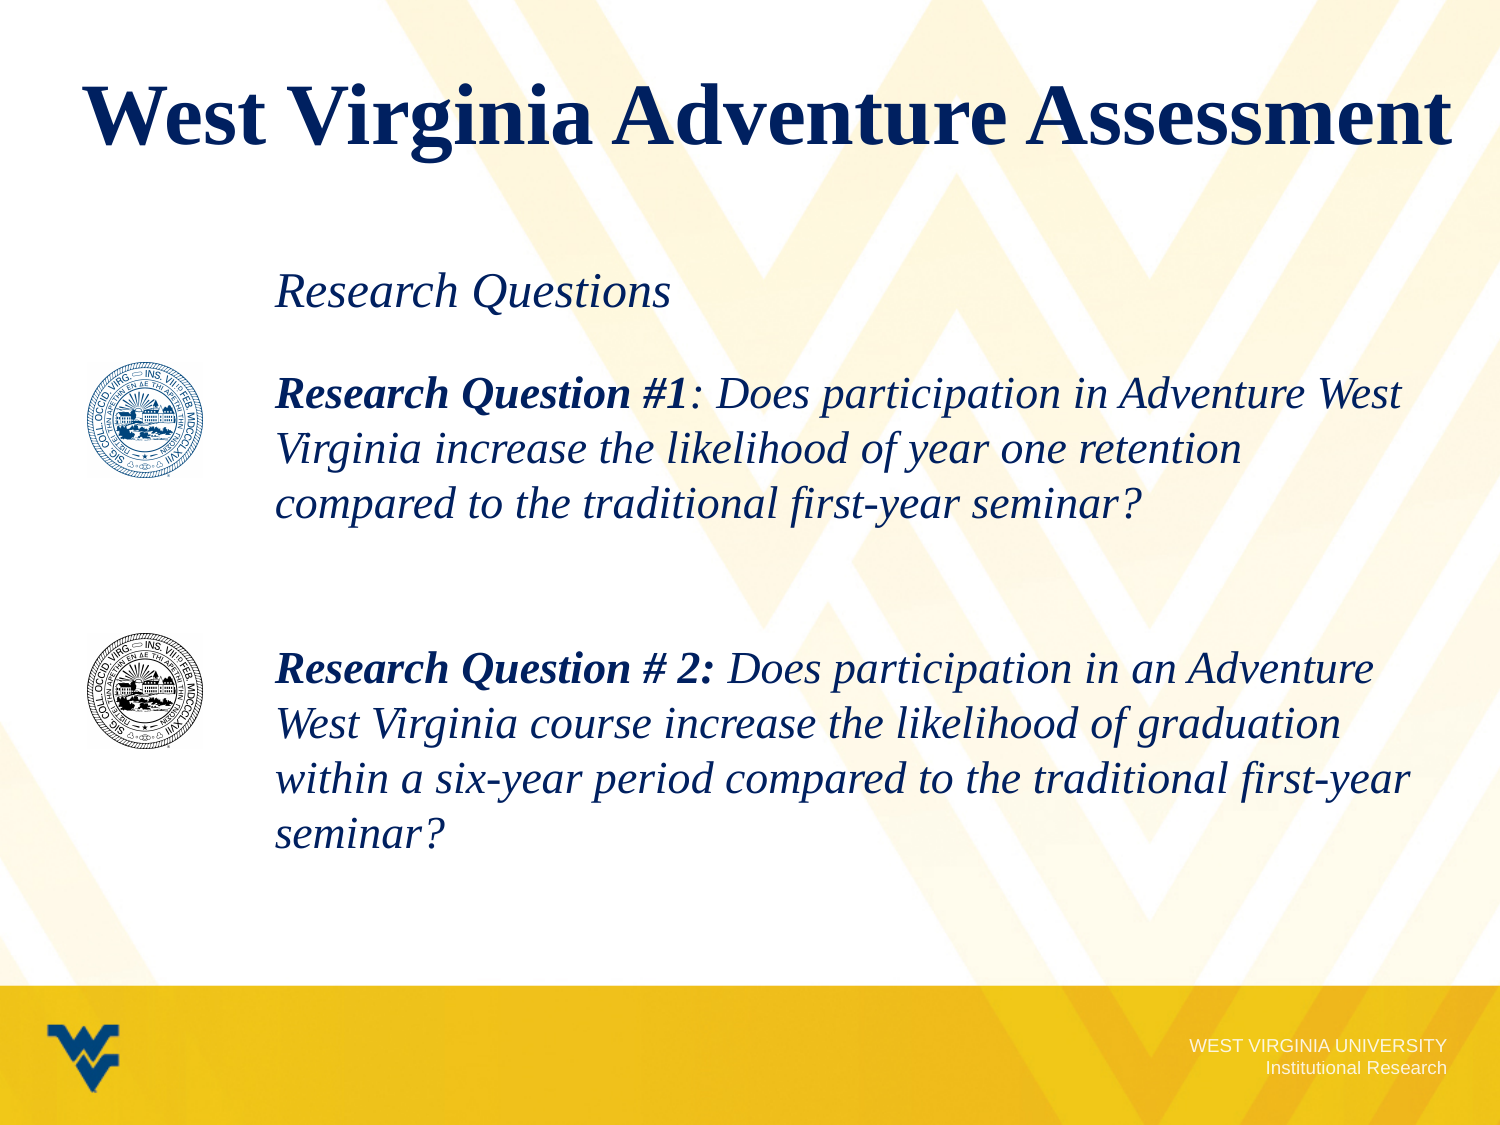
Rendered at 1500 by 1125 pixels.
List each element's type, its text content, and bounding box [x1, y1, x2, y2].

text_box Research Questions Research Question #1: Does participation in Adventure West Virginia increase the likelihood of year one retention compared to the traditional first-year seminar? Research Question # 2: Does participation in an Adventure West Virginia course increase the likelihood of graduation within a six-year period compared to the traditional first-year seminar? [260, 275, 1449, 1000]
text_box West Virginia Adventure Assessment [67, 49, 1480, 275]
picture [0, 0, 1500, 1125]
